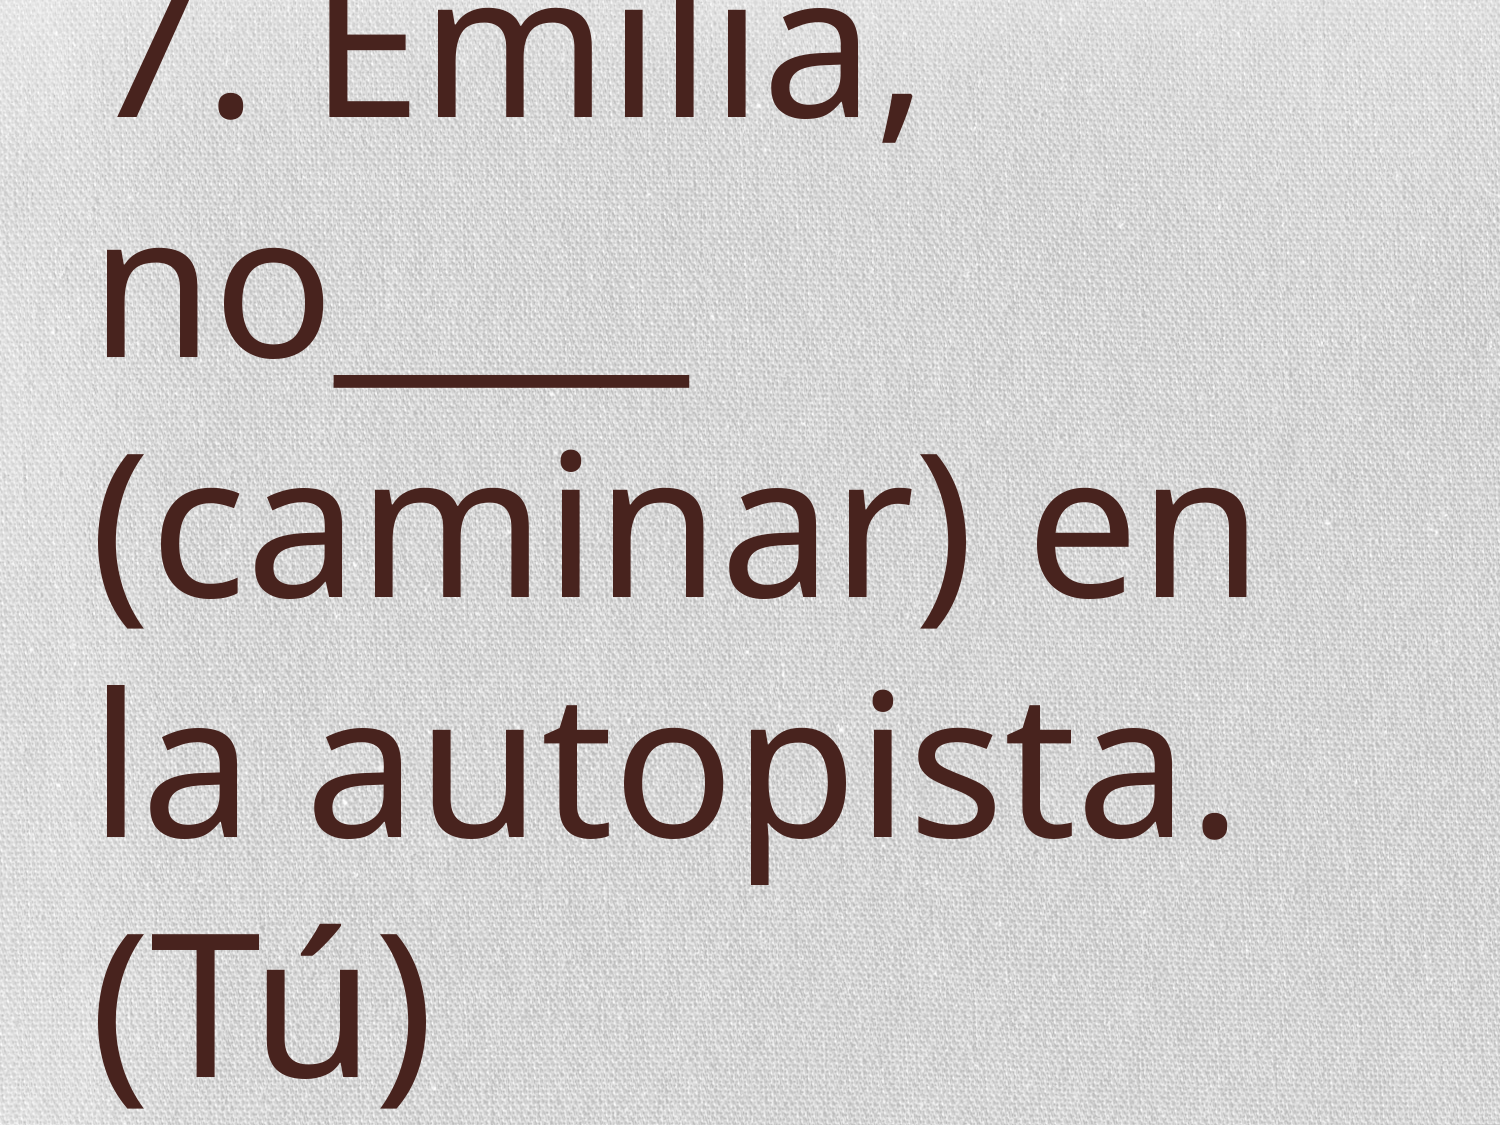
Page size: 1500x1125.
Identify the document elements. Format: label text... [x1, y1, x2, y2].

title 7. Emilia, no____ (caminar) en la autopista. (Tú) [75, 45, 1425, 1125]
